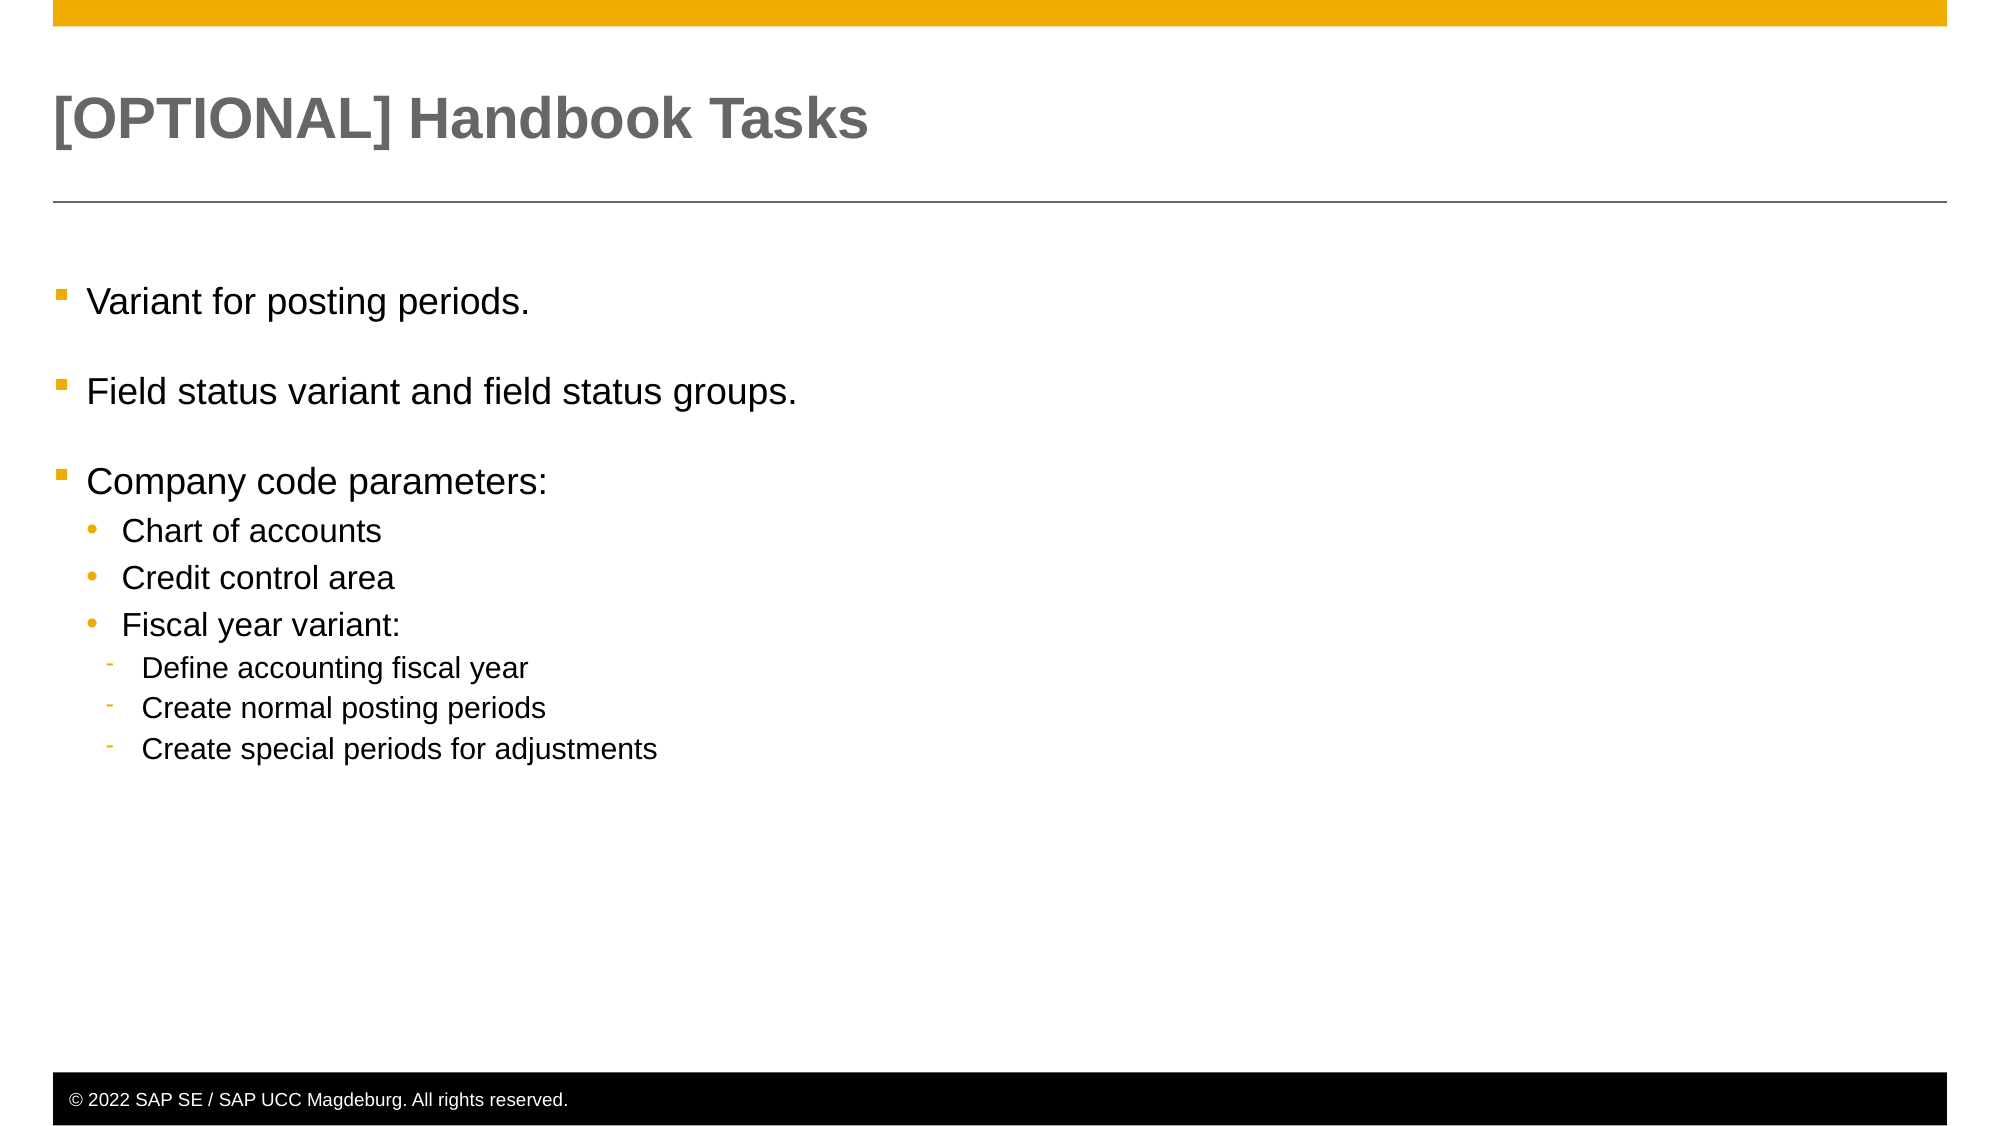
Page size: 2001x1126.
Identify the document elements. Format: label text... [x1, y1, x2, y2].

list Variant for posting periods. Field status variant and field status groups. Company code parameters: Chart of accounts Credit control area Fiscal year variant: Define accounting fiscal year Create normal posting periods Create special periods for adjustments [53, 277, 1947, 998]
title [OPTIONAL] Handbook Tasks [53, 53, 1947, 178]
